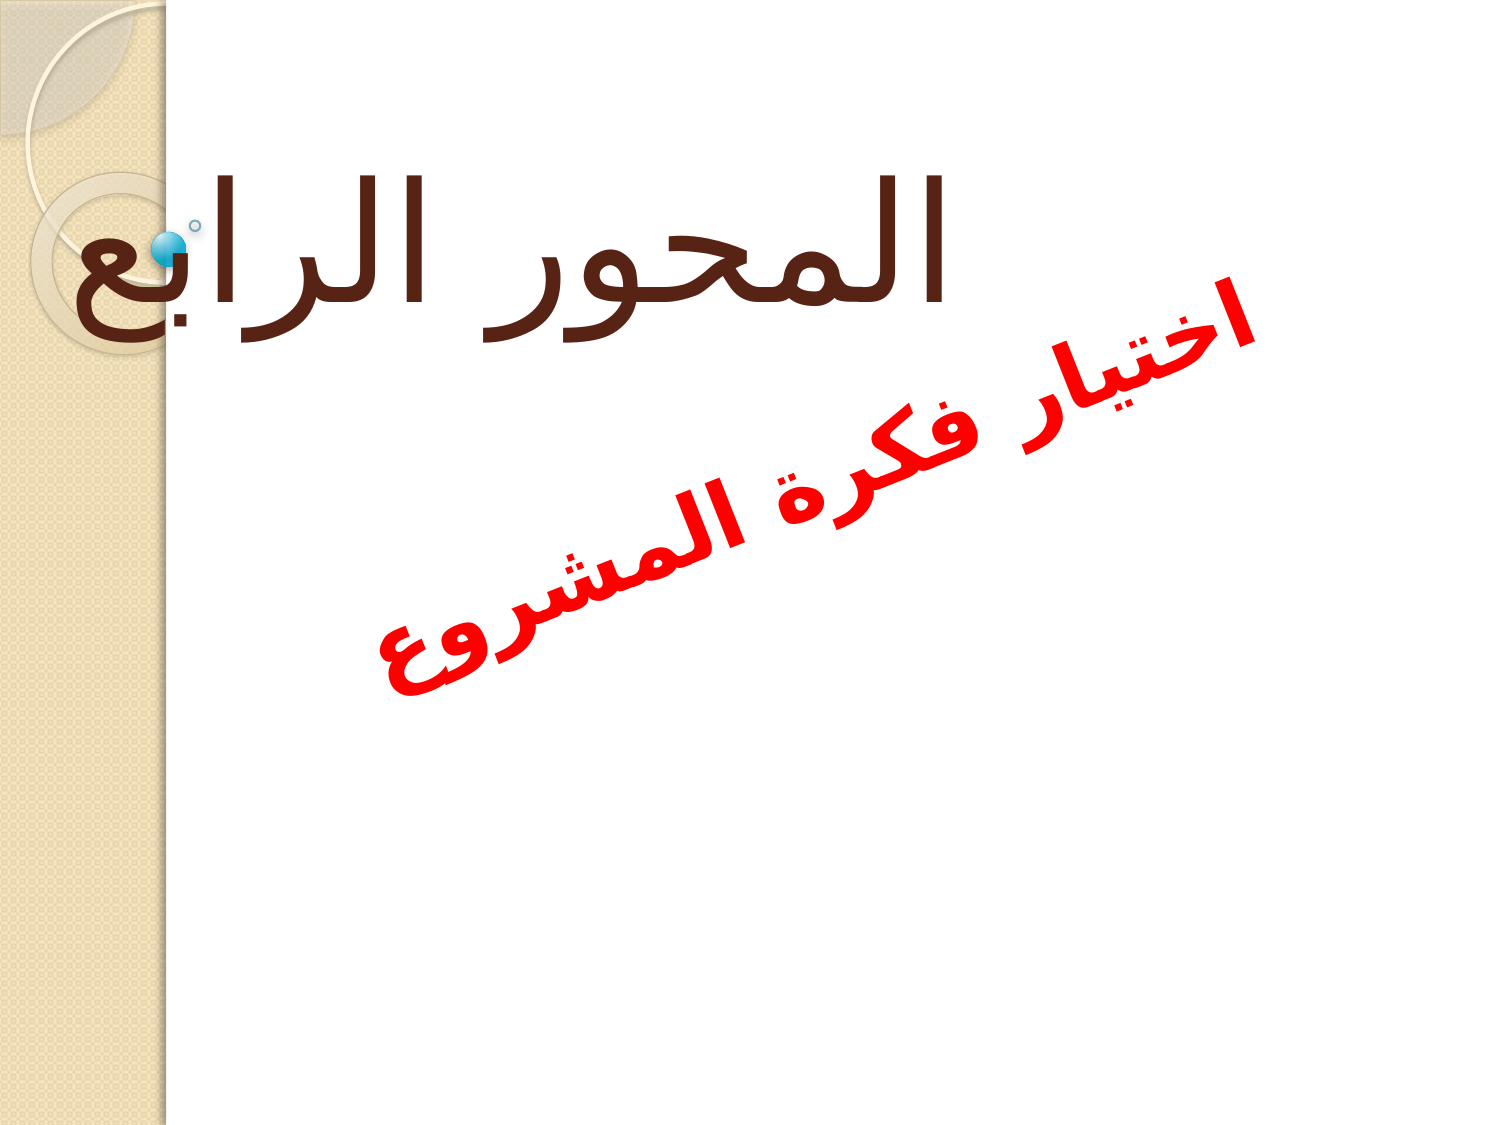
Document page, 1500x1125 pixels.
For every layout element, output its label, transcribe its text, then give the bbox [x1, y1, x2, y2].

subtitle اختيار فكرة المشروع [123, 160, 1500, 874]
title المحور الرابع [0, 42, 974, 343]
